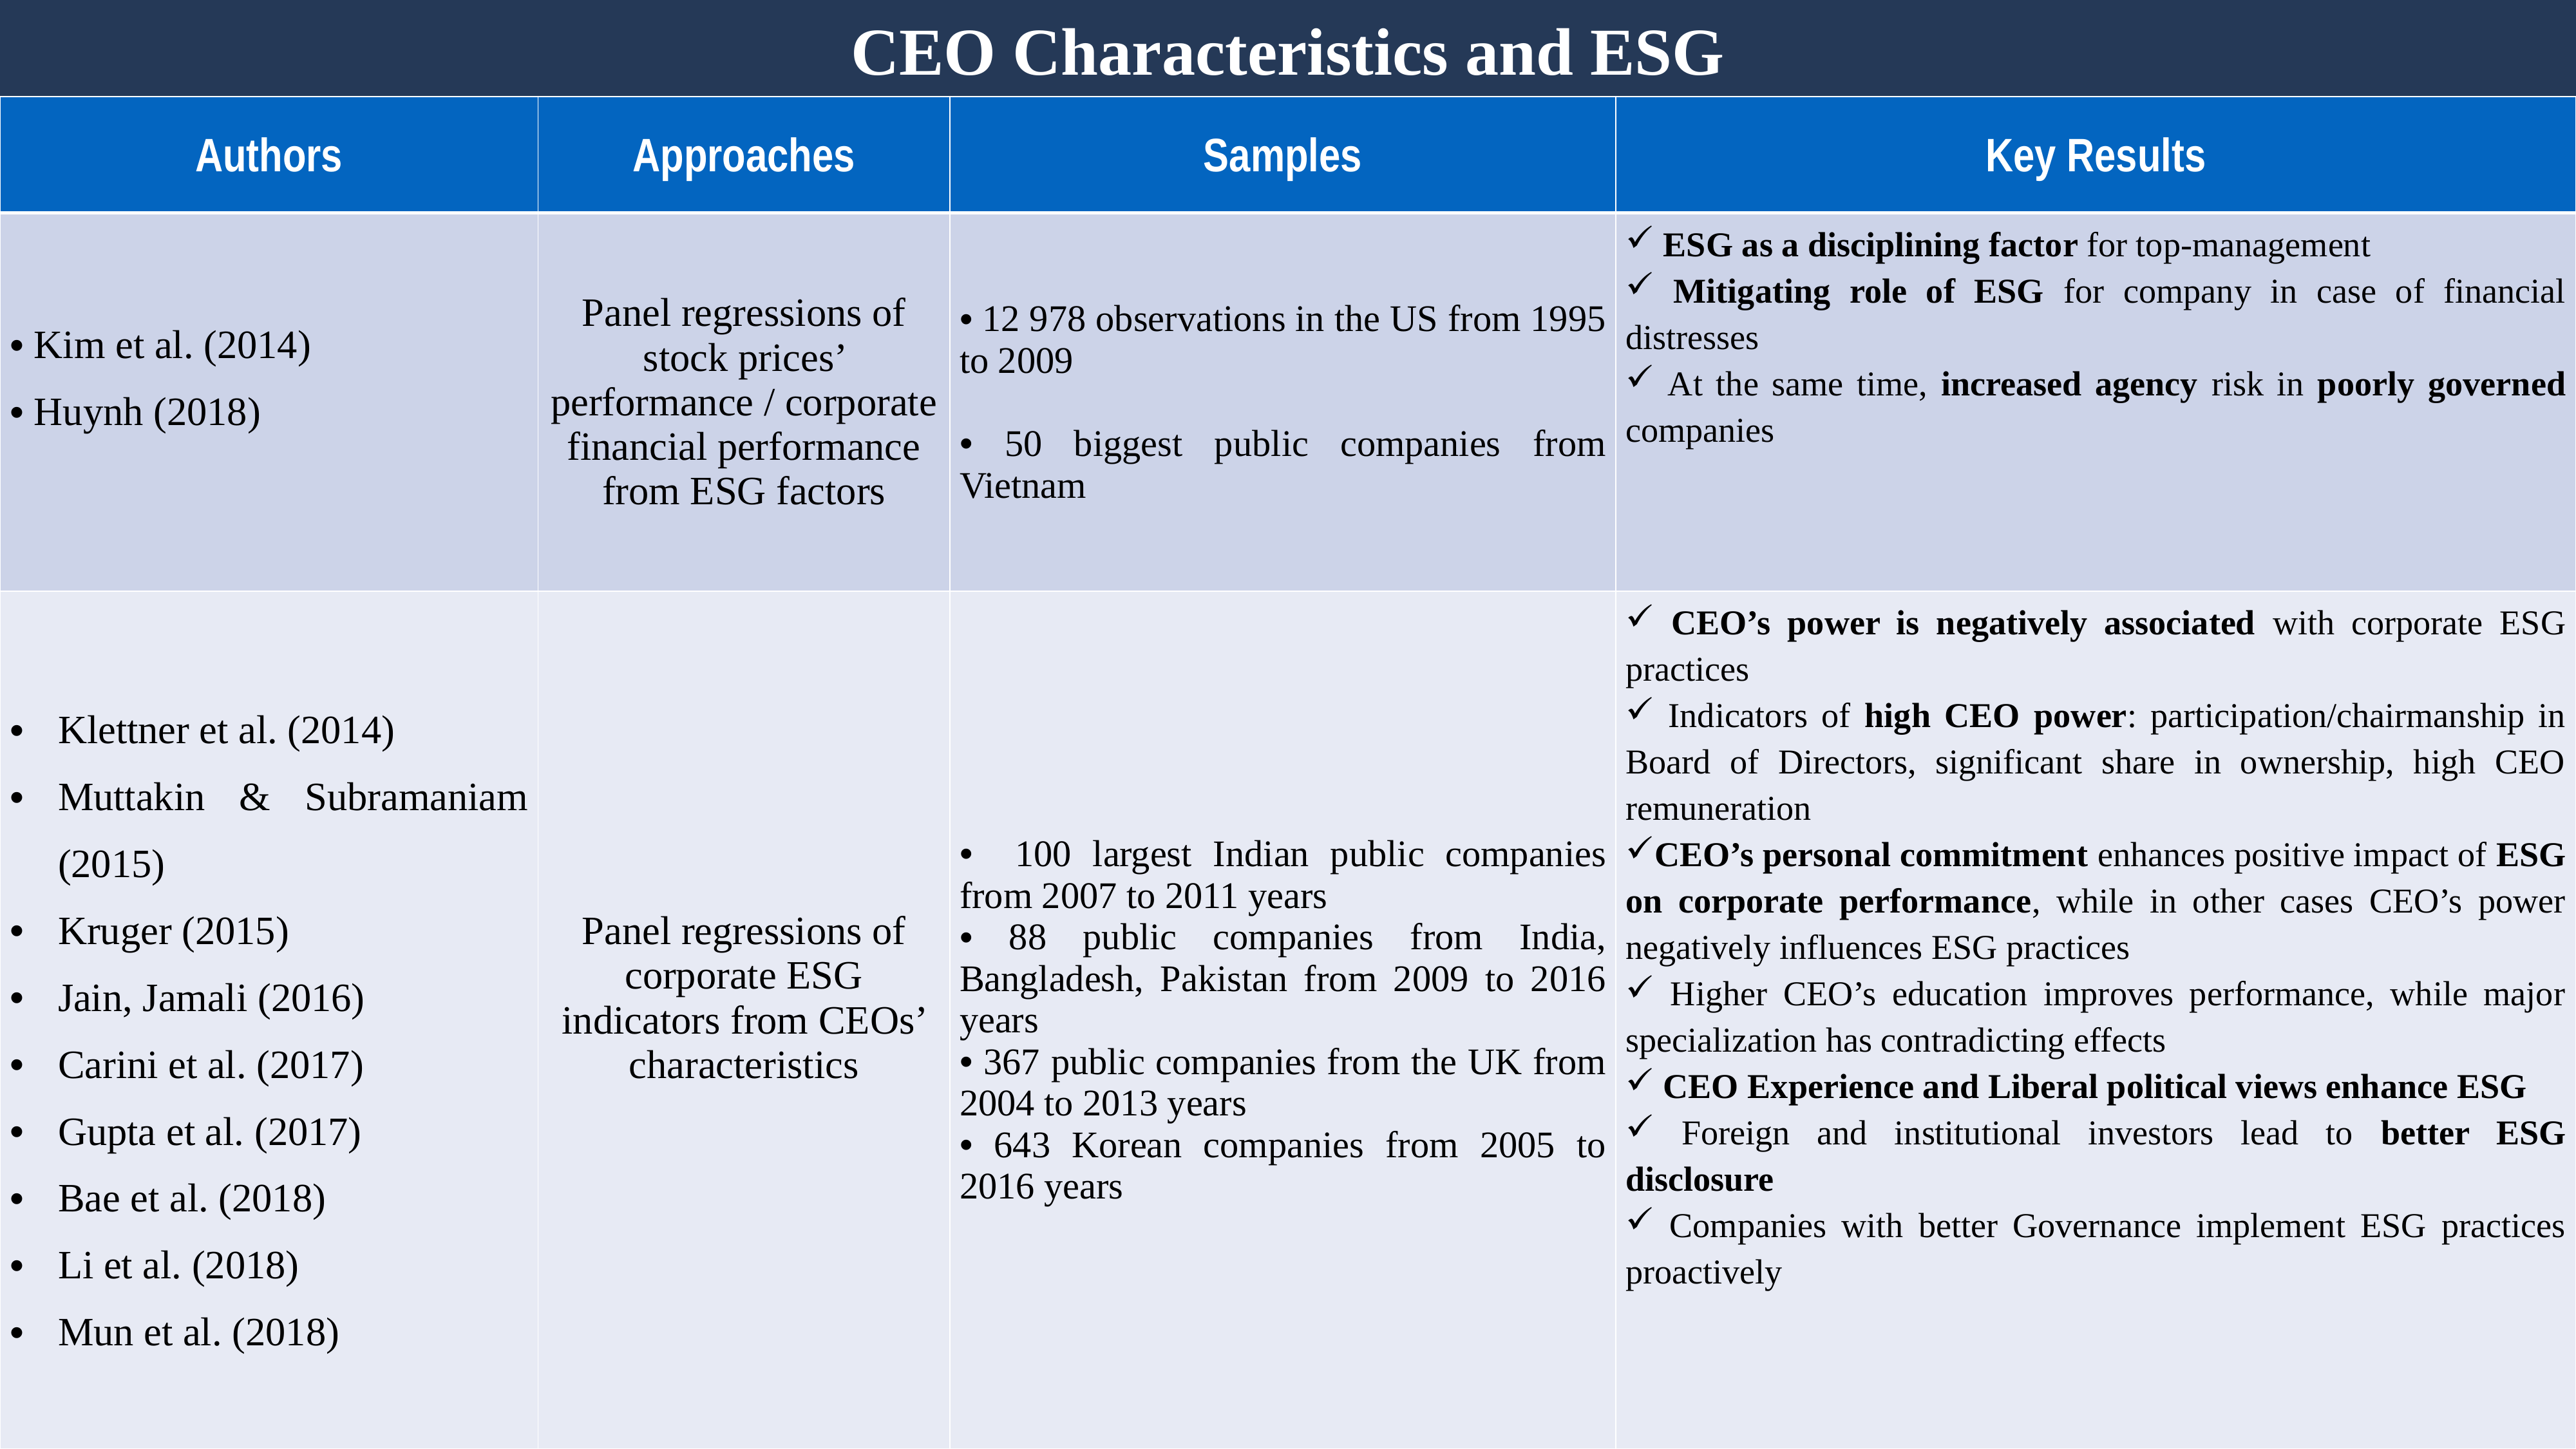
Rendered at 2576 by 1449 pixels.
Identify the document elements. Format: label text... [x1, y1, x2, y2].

table_header Key Results [1616, 97, 2575, 211]
table_cell 100 largest Indian public companies from 2007 to 2011 years 88 public companies from India, Bangladesh, Pakistan from 2009 to 2016 years 367 public companies from the UK from 2004 to 2013 years 643 Korean companies from 2005 to 2016 years [951, 592, 1615, 1448]
table_cell CEO’s power is negatively associated with corporate ESG practices Indicators of high CEO power: participation/chairmanship in Board of Directors, significant share in ownership, high CEO remuneration CEO’s personal commitment enhances positive impact of ESG on corporate performance, while in other cases CEO’s power negatively influences ESG practices Higher CEO’s education improves performance, while major specialization has contradicting effects CEO Experience and Liberal political views enhance ESG Foreign and institutional investors lead to better ESG disclosure Companies with better Governance implement ESG practices proactively [1616, 592, 2575, 1448]
table_cell ESG as a disciplining factor for top-management Mitigating role of ESG for company in case of financial distresses At the same time, increased agency risk in poorly governed companies [1616, 214, 2575, 591]
table_cell Panel regressions of stock prices’ performance / corporate financial performance from ESG factors [538, 214, 949, 591]
table_cell 12 978 observations in the US from 1995 to 2009 50 biggest public companies from Vietnam [951, 214, 1615, 591]
table_header Approaches [538, 97, 949, 211]
table_cell Klettner et al. (2014) Muttakin & Subramaniam (2015) Kruger (2015) Jain, Jamali (2016) Carini et al. (2017) Gupta et al. (2017) Bae et al. (2018) Li et al. (2018) Mun et al. (2018) [1, 592, 538, 1448]
text_box CEO Characteristics and ESG [0, 0, 2576, 96]
table_cell Panel regressions of corporate ESG indicators from CEOs’ characteristics [538, 592, 949, 1448]
table_header Samples [951, 97, 1615, 211]
table_cell Kim et al. (2014) Huynh (2018) [1, 214, 538, 591]
table_header Authors [1, 97, 538, 211]
